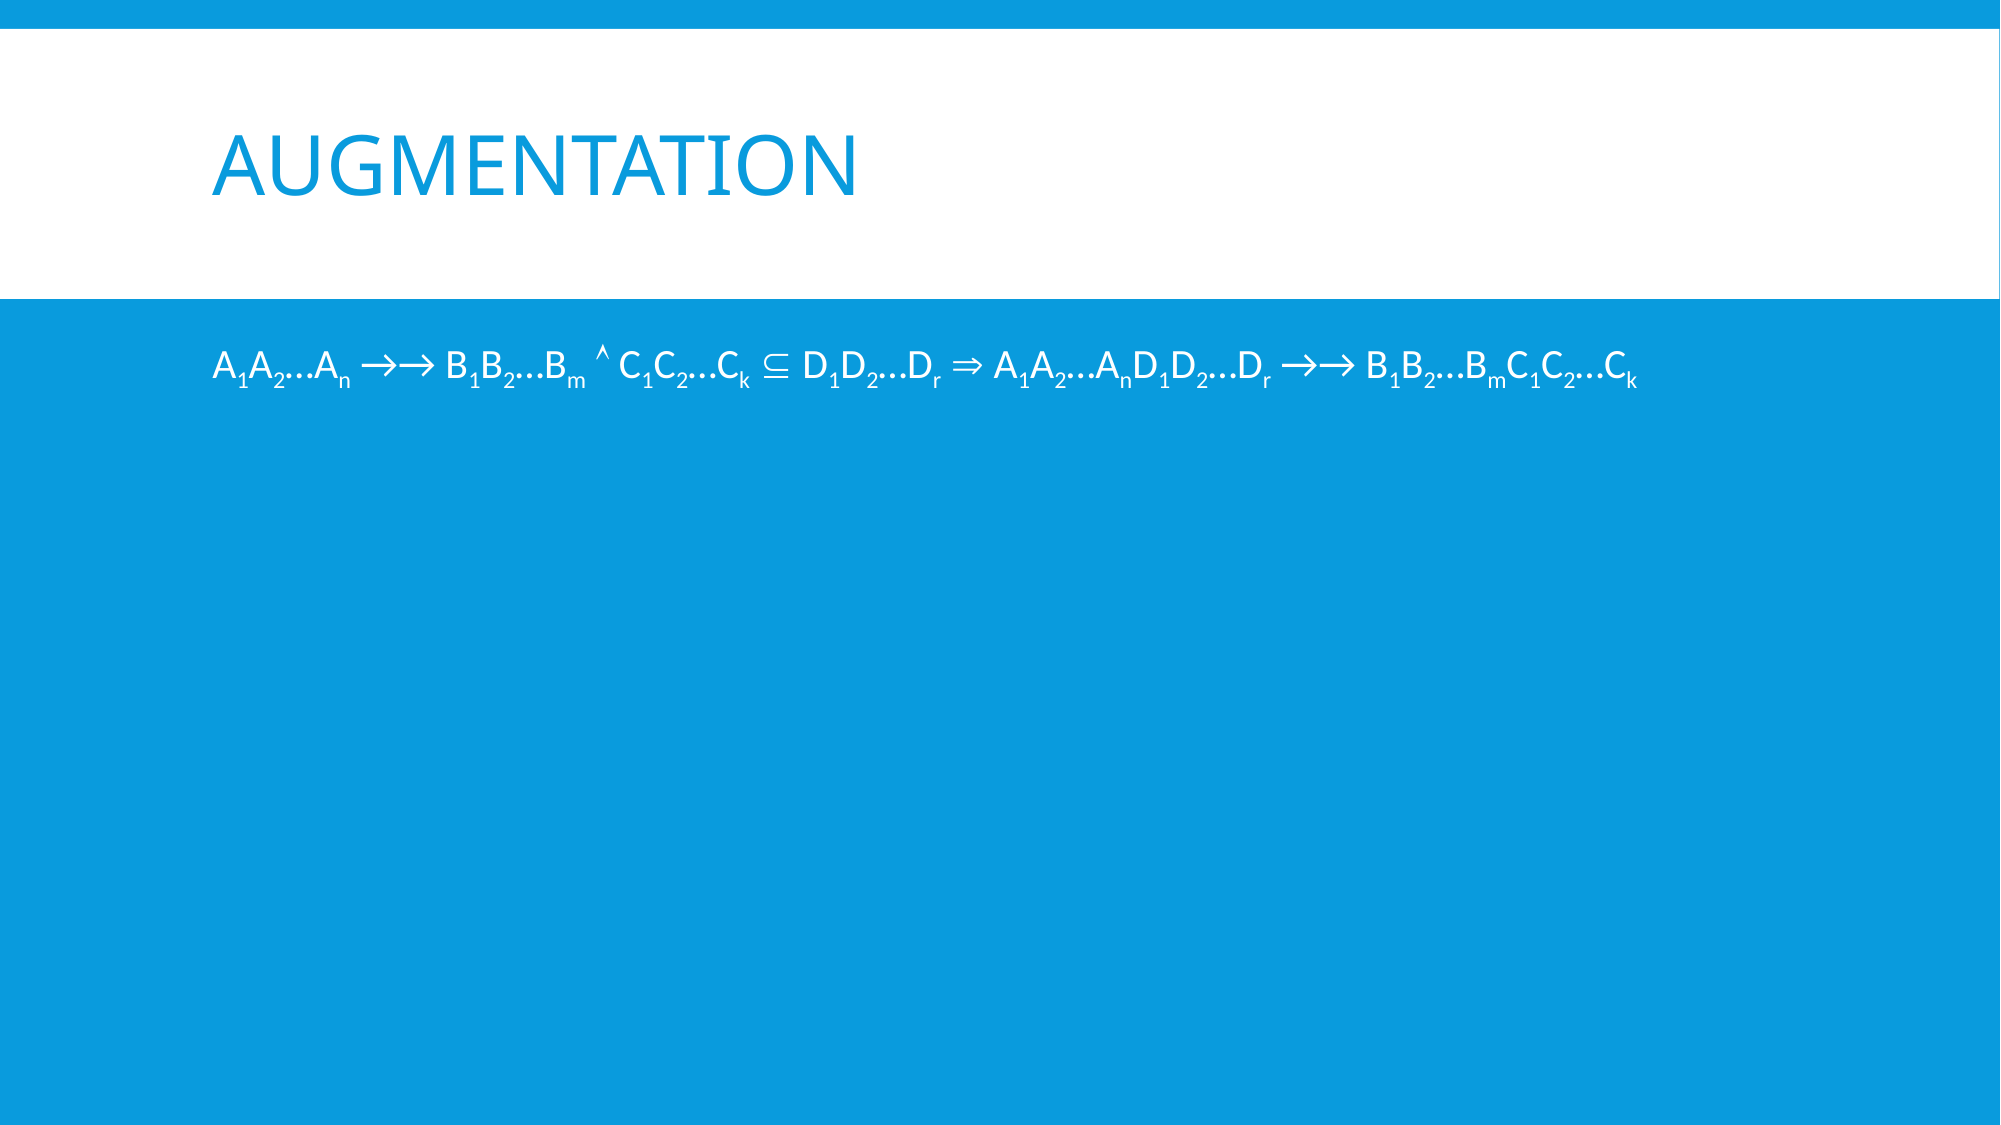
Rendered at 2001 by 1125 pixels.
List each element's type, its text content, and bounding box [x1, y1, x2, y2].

list A1A2…An →→ B1B2…Bm  C1C2…Ck  D1D2…Dr  A1A2…AnD1D2…Dr →→ B1B2…BmC1C2…Ck [197, 329, 1803, 1020]
title Augmentation [197, 46, 1803, 295]
